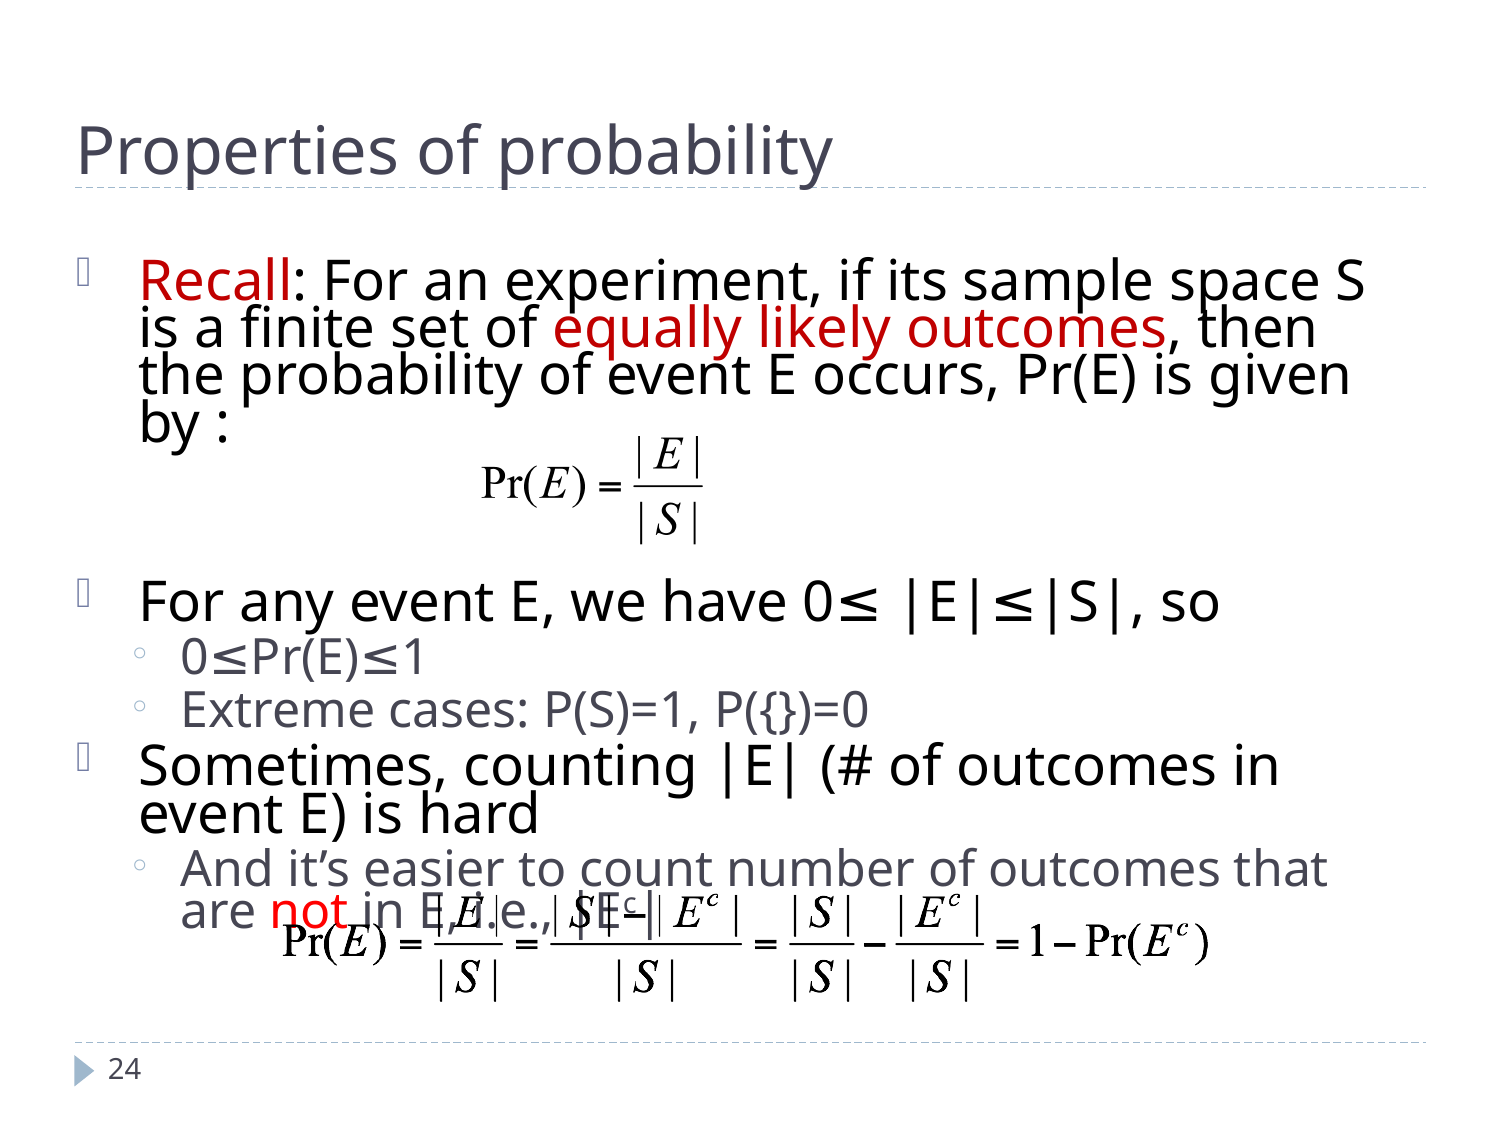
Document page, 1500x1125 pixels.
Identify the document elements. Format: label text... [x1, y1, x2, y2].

list Recall: For an experiment, if its sample space S is a finite set of equally likely outcomes, then the probability of event E occurs, Pr(E) is given by : For any event E, we have 0≤ |E|≤|S|, so 0≤Pr(E)≤1 Extreme cases: P(S)=1, P({})=0 Sometimes, counting |E| (# of outcomes in event E) is hard And it’s easier to count number of outcomes that are not in E, i.e., |Ec| [61, 261, 1413, 1006]
text_box 24 [100, 1042, 426, 1093]
picture [474, 424, 713, 552]
title Properties of probability [74, 24, 1426, 188]
picture [274, 874, 1218, 1010]
